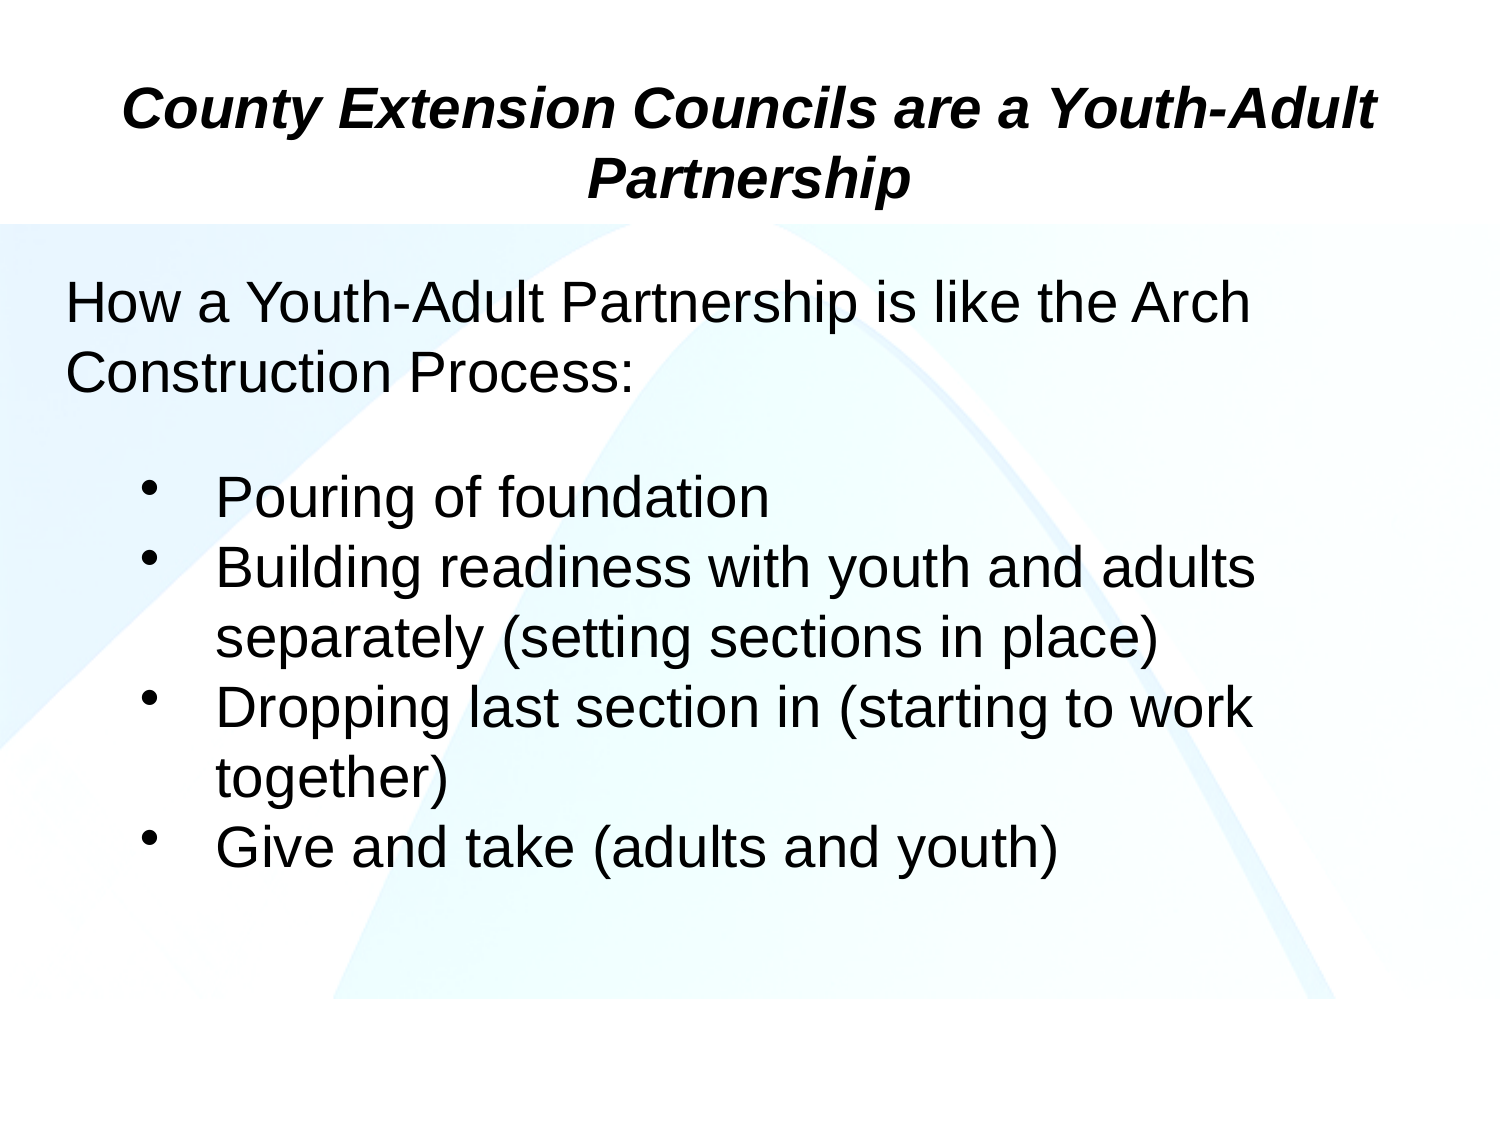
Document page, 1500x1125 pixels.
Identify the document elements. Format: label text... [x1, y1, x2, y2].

text_box County Extension Councils are a Youth-Adult Partnership [74, 62, 1425, 218]
picture [0, 224, 1500, 1000]
